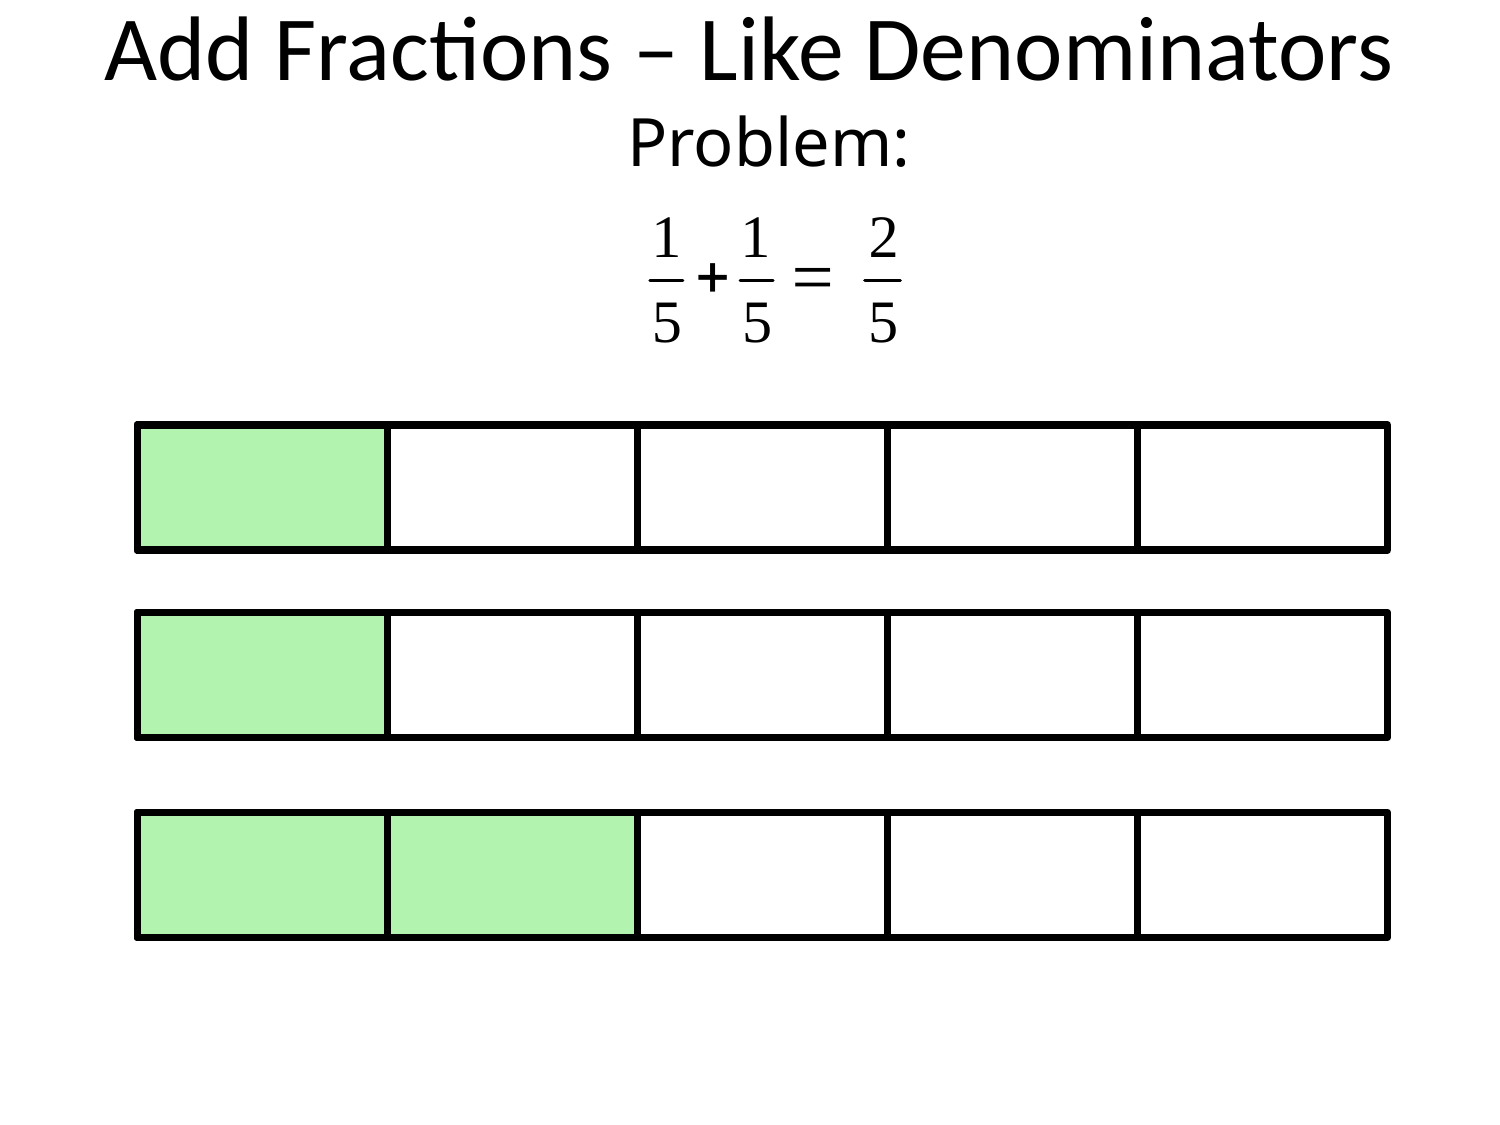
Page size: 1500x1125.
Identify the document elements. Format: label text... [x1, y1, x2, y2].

text_box [135, 423, 385, 552]
text_box [135, 810, 385, 940]
text_box [1139, 423, 1390, 552]
text_box [885, 610, 1139, 740]
text_box [385, 810, 640, 940]
text_box [385, 423, 635, 552]
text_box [639, 199, 831, 356]
text_box [135, 610, 389, 740]
text_box [1139, 810, 1390, 940]
text_box [635, 610, 885, 740]
text_box [640, 810, 885, 940]
title Add Fractions – Like Denominators [75, 0, 1425, 138]
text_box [854, 199, 916, 356]
text_box [389, 610, 635, 740]
text_box [635, 423, 885, 552]
text_box [885, 810, 1139, 940]
text_box [1139, 610, 1390, 740]
text_box [885, 423, 1139, 552]
text_box Problem: [612, 92, 988, 188]
